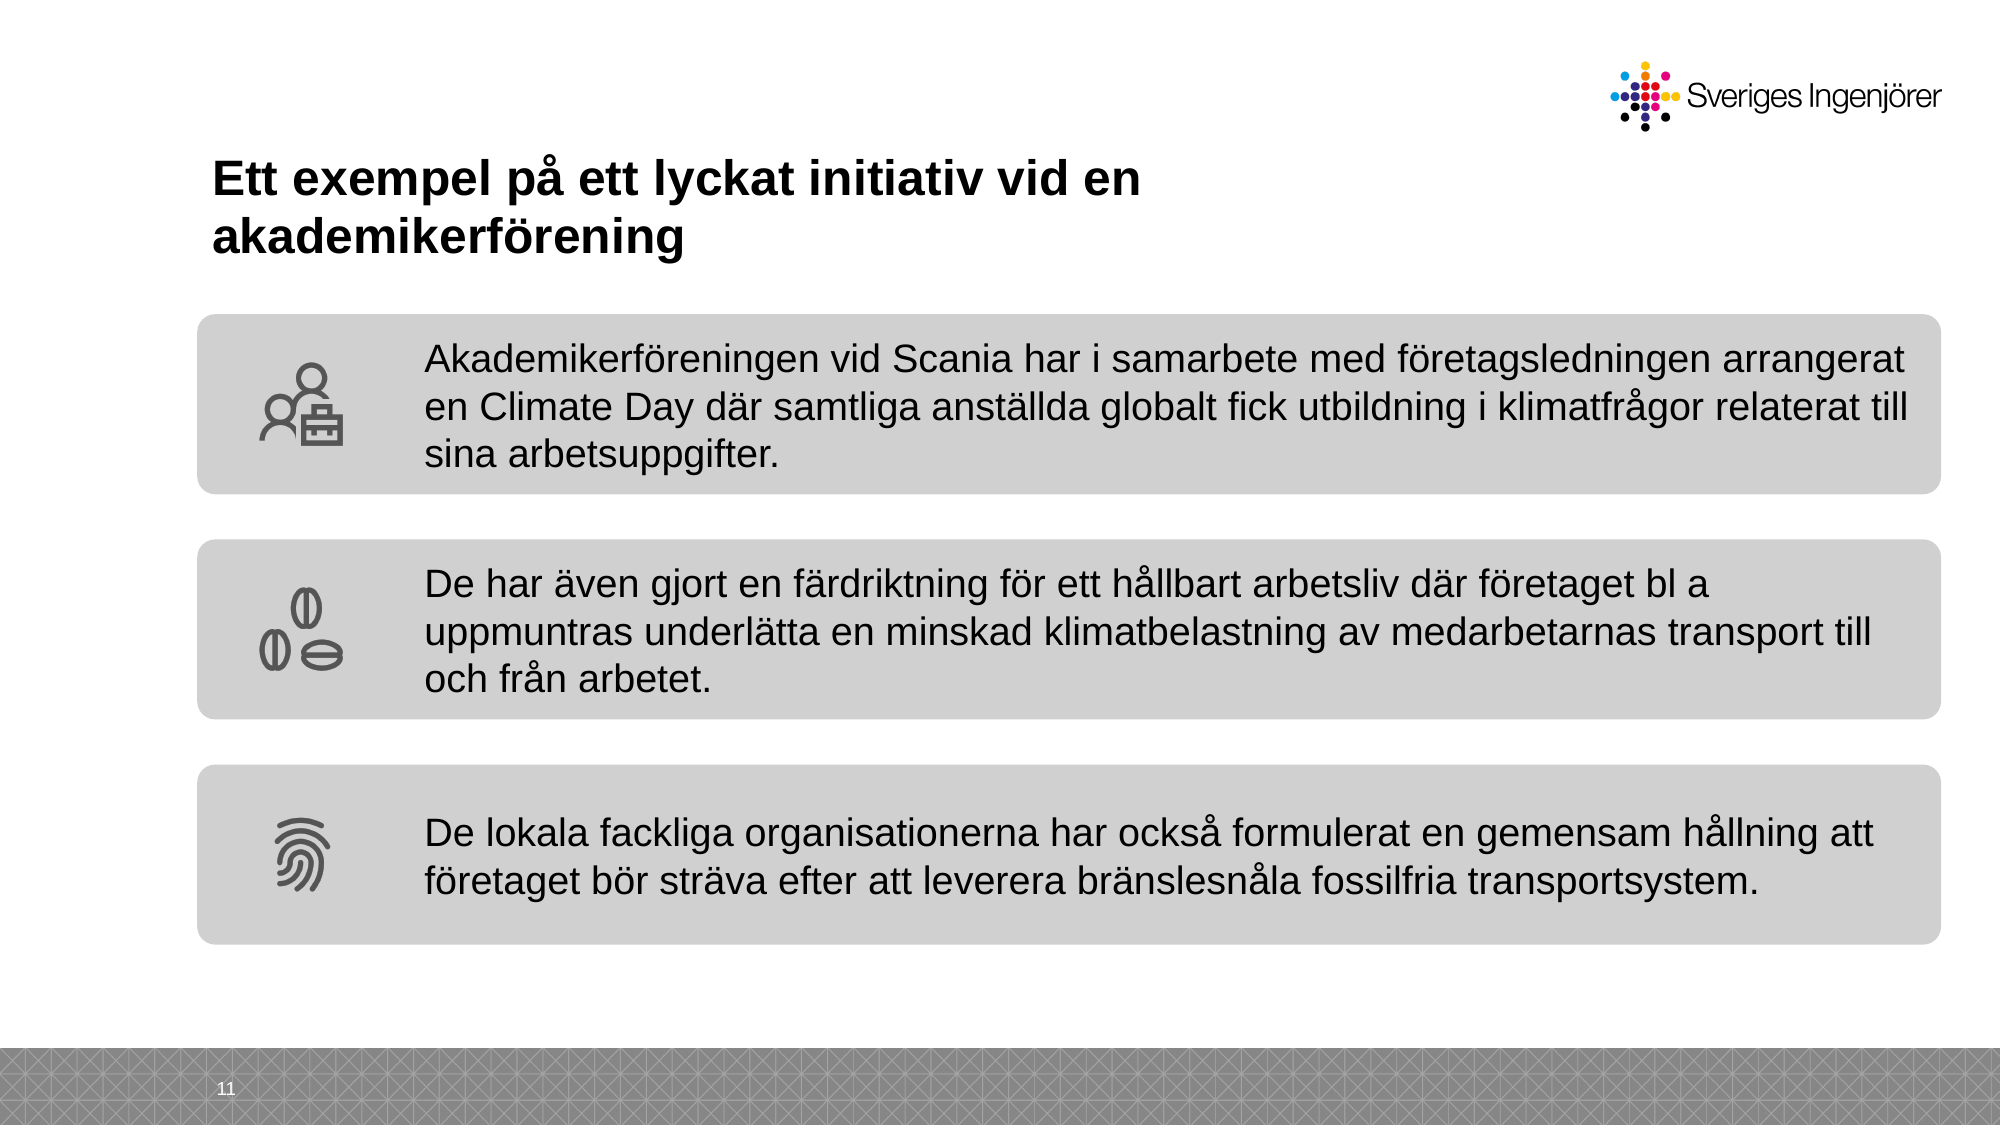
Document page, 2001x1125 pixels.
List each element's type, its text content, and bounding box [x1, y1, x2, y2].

slide_number 11 [216, 1076, 276, 1115]
picture [1610, 61, 1942, 132]
picture [0, 1048, 2000, 1125]
title Ett exempel på ett lyckat initiativ vid en akademikerförening [197, 140, 1194, 271]
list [197, 314, 1942, 945]
